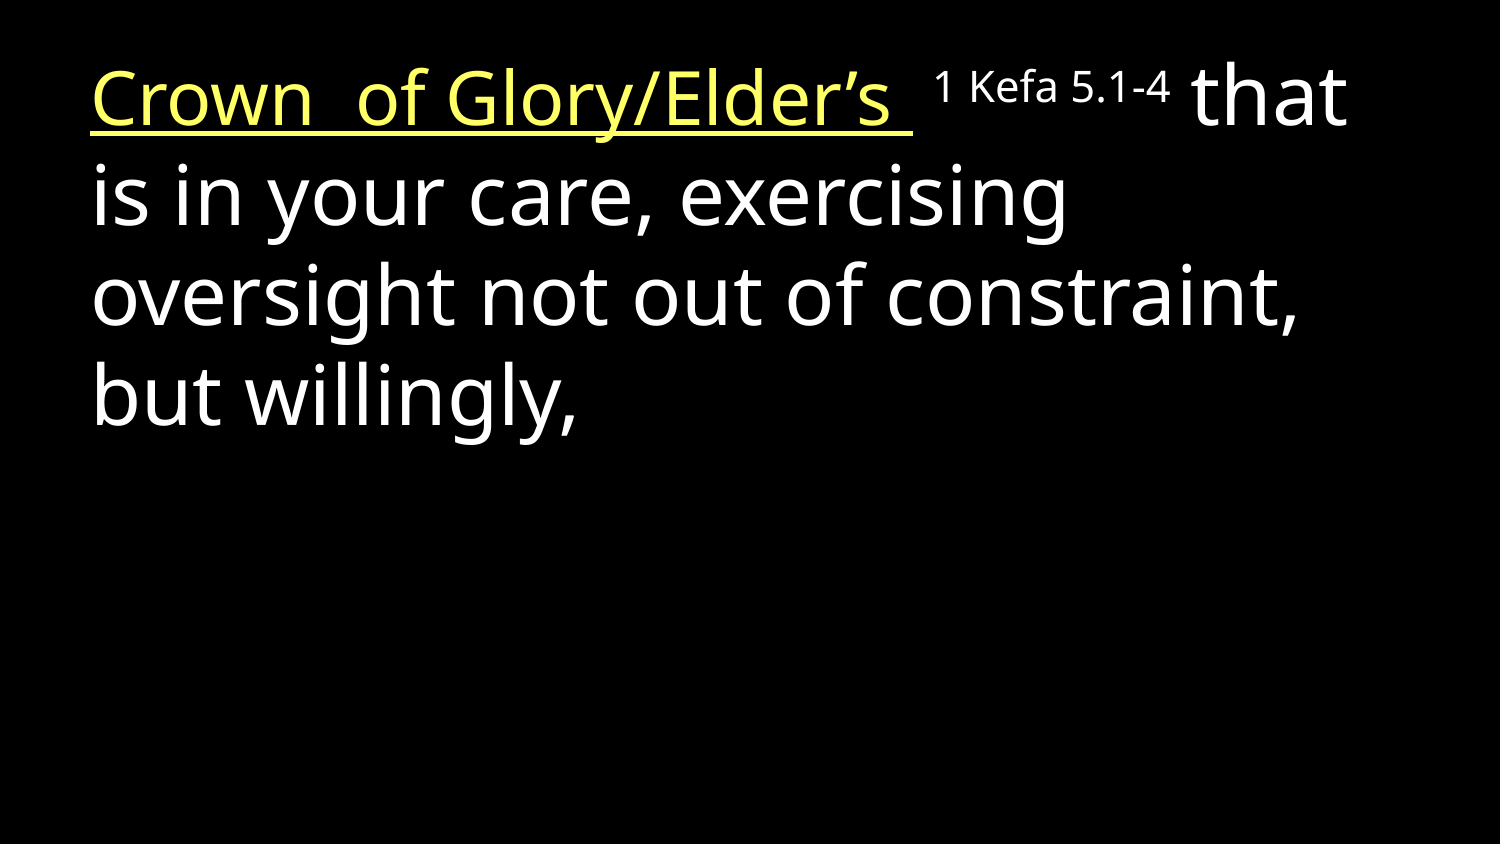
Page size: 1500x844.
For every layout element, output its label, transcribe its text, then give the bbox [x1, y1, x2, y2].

subtitle Crown of Glory/Elder’s 1 Kefa 5.1-4 that is in your care, exercising oversight not out of constraint, but willingly, [75, 34, 1438, 810]
